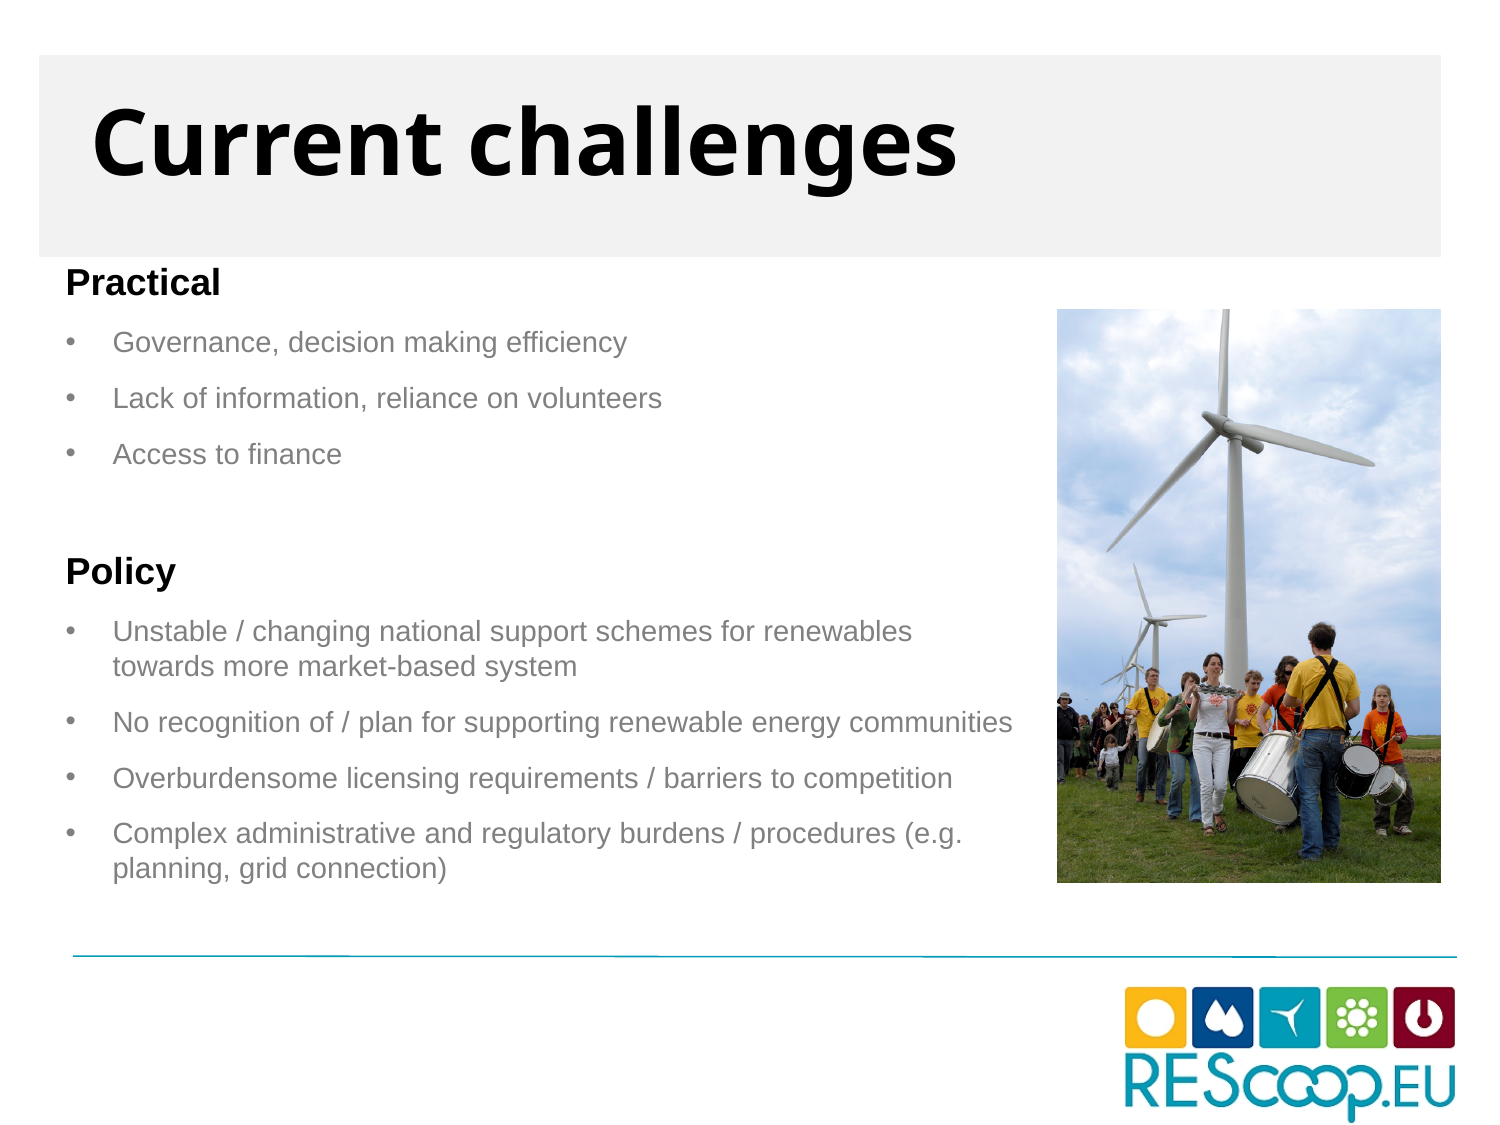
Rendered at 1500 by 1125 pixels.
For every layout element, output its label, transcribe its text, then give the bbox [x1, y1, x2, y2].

picture [39, 55, 1441, 257]
picture [1122, 982, 1459, 1125]
text_box Practical Governance, decision making efficiency Lack of information, reliance on volunteers Access to finance Policy Unstable / changing national support schemes for renewables towards more market-based system No recognition of / plan for supporting renewable energy communities Overburdensome licensing requirements / barriers to competition Complex administrative and regulatory burdens / procedures (e.g. planning, grid connection) [50, 265, 1032, 1060]
picture [1056, 309, 1441, 883]
title Current challenges [75, 45, 1459, 233]
